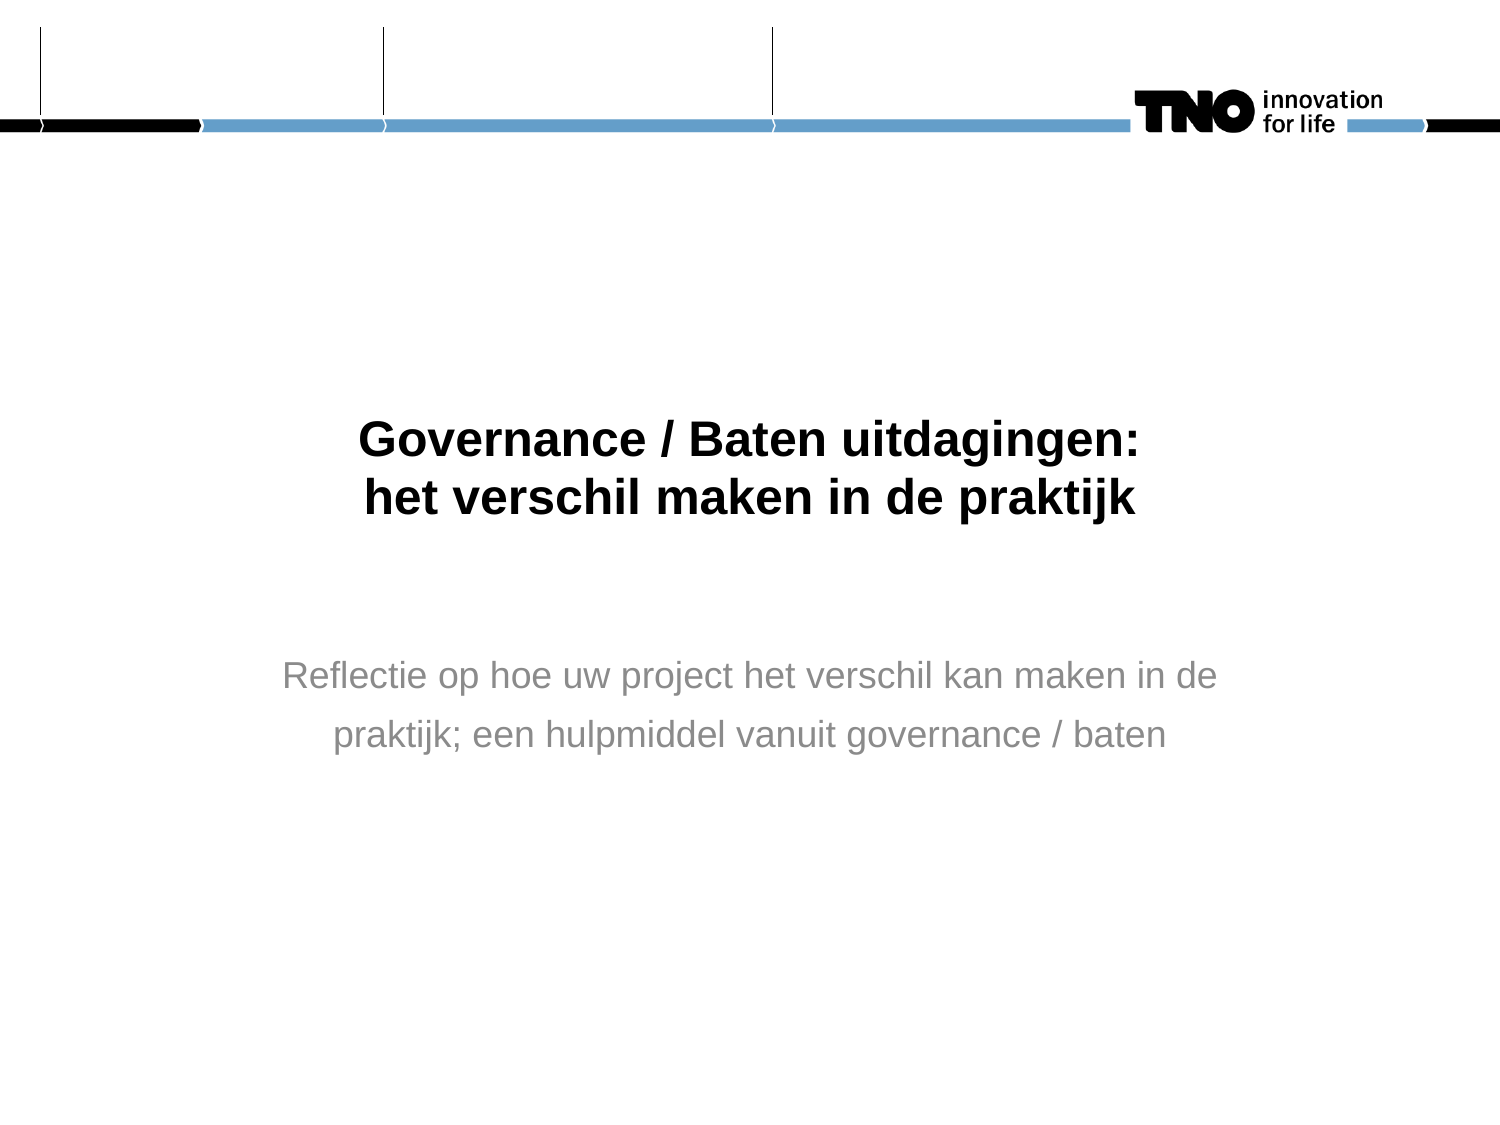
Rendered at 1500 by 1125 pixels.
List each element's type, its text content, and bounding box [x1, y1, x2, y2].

title Governance / Baten uitdagingen: het verschil maken in de praktijk [112, 349, 1388, 591]
subtitle Reflectie op hoe uw project het verschil kan maken in de praktijk; een hulpmiddel vanuit governance / baten [225, 637, 1275, 925]
picture [0, 26, 1500, 133]
